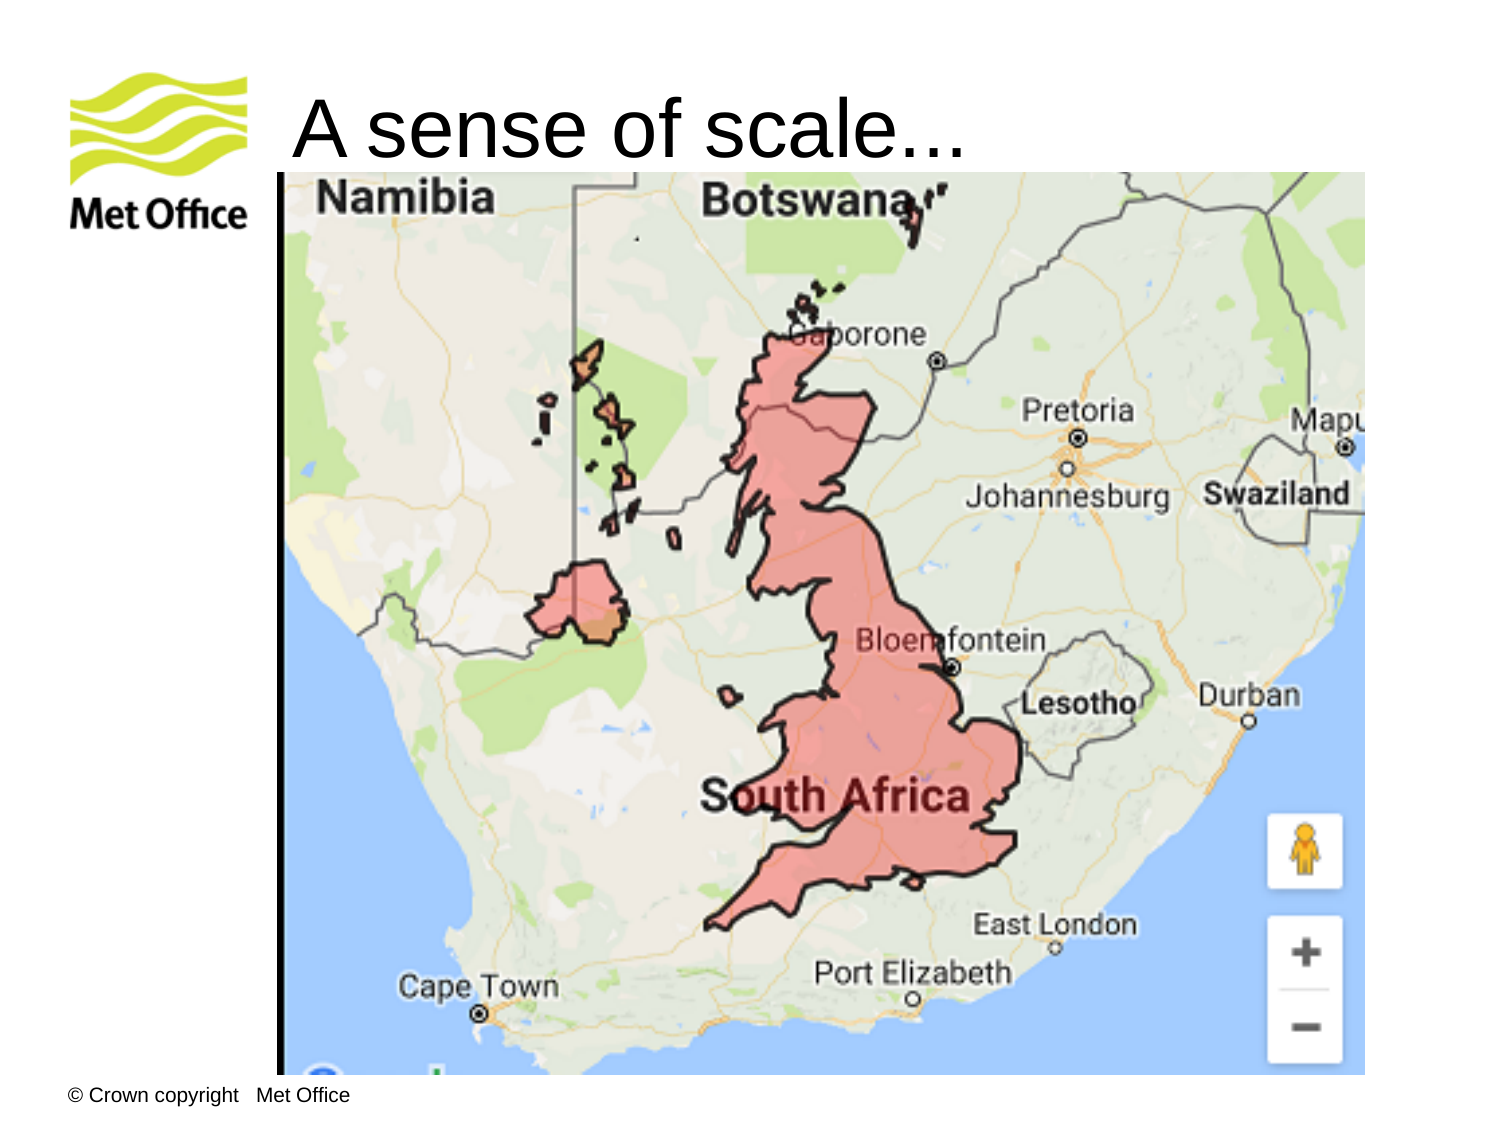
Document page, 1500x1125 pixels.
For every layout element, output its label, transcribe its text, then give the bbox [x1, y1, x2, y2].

picture [0, 0, 1500, 1125]
text_box A sense of scale... [277, 66, 1422, 206]
